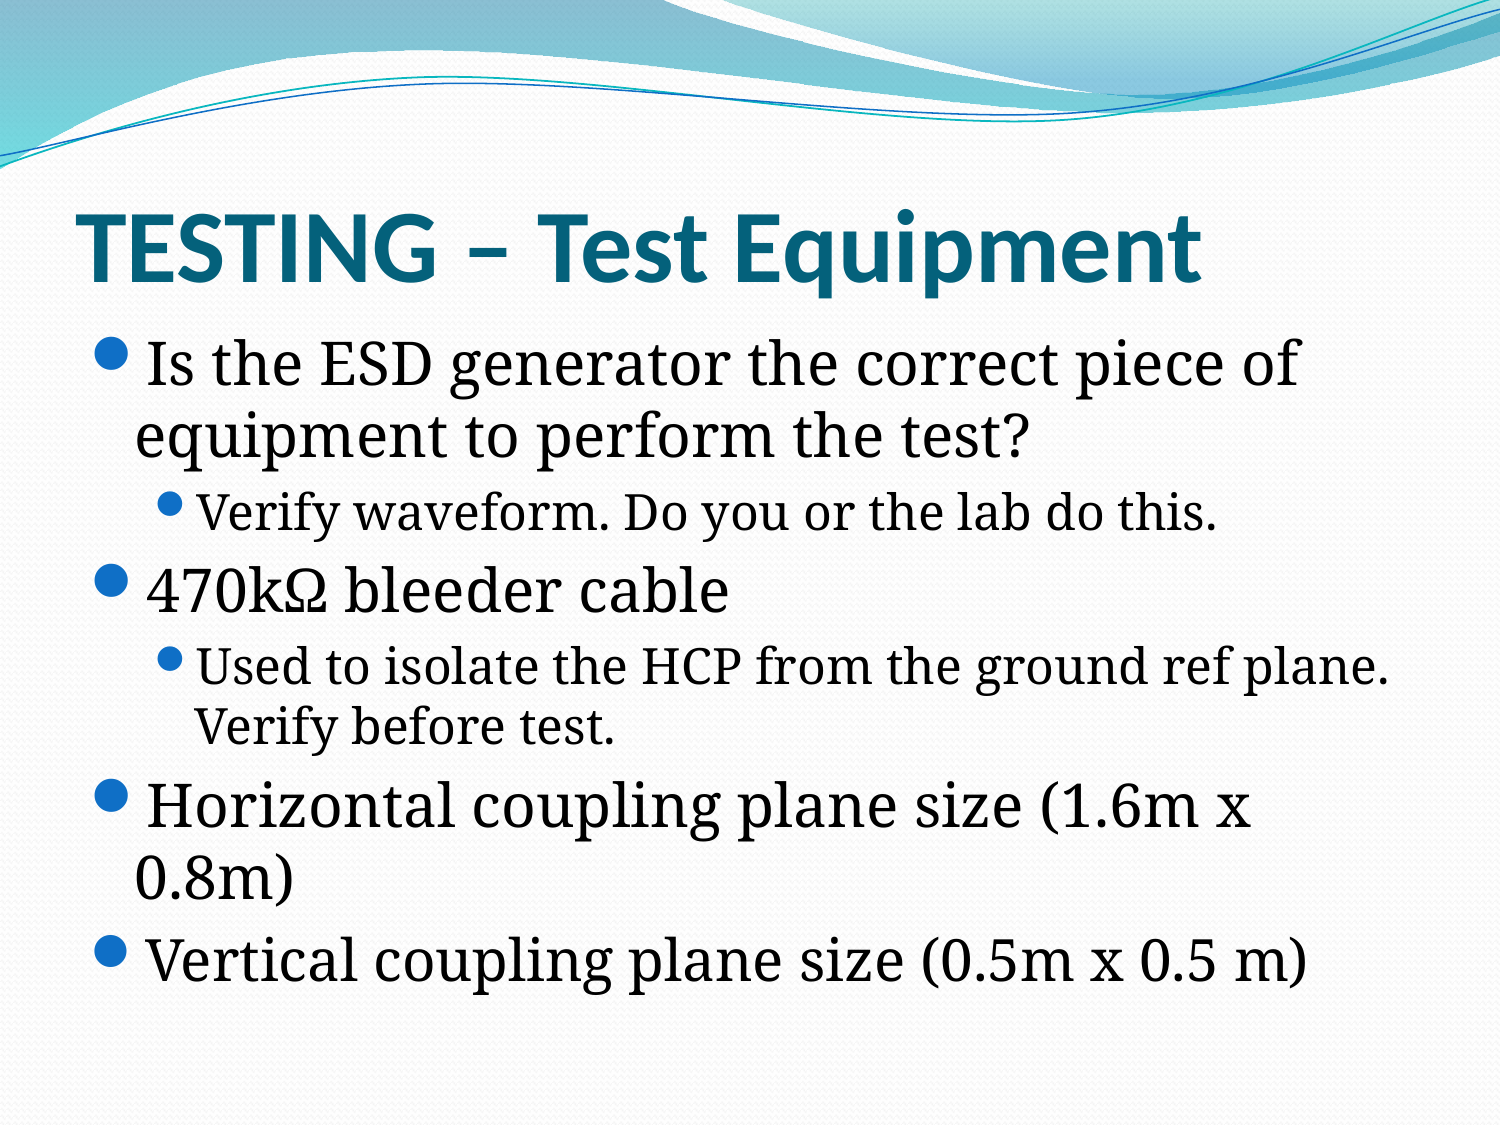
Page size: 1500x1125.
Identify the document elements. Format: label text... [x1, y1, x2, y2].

title TESTING – Test Equipment [75, 115, 1425, 303]
list Is the ESD generator the correct piece of equipment to perform the test? Verify waveform. Do you or the lab do this. 470kΩ bleeder cable Used to isolate the HCP from the ground ref plane. Verify before test. Horizontal coupling plane size (1.6m x 0.8m) Vertical coupling plane size (0.5m x 0.5 m) [75, 317, 1425, 1038]
